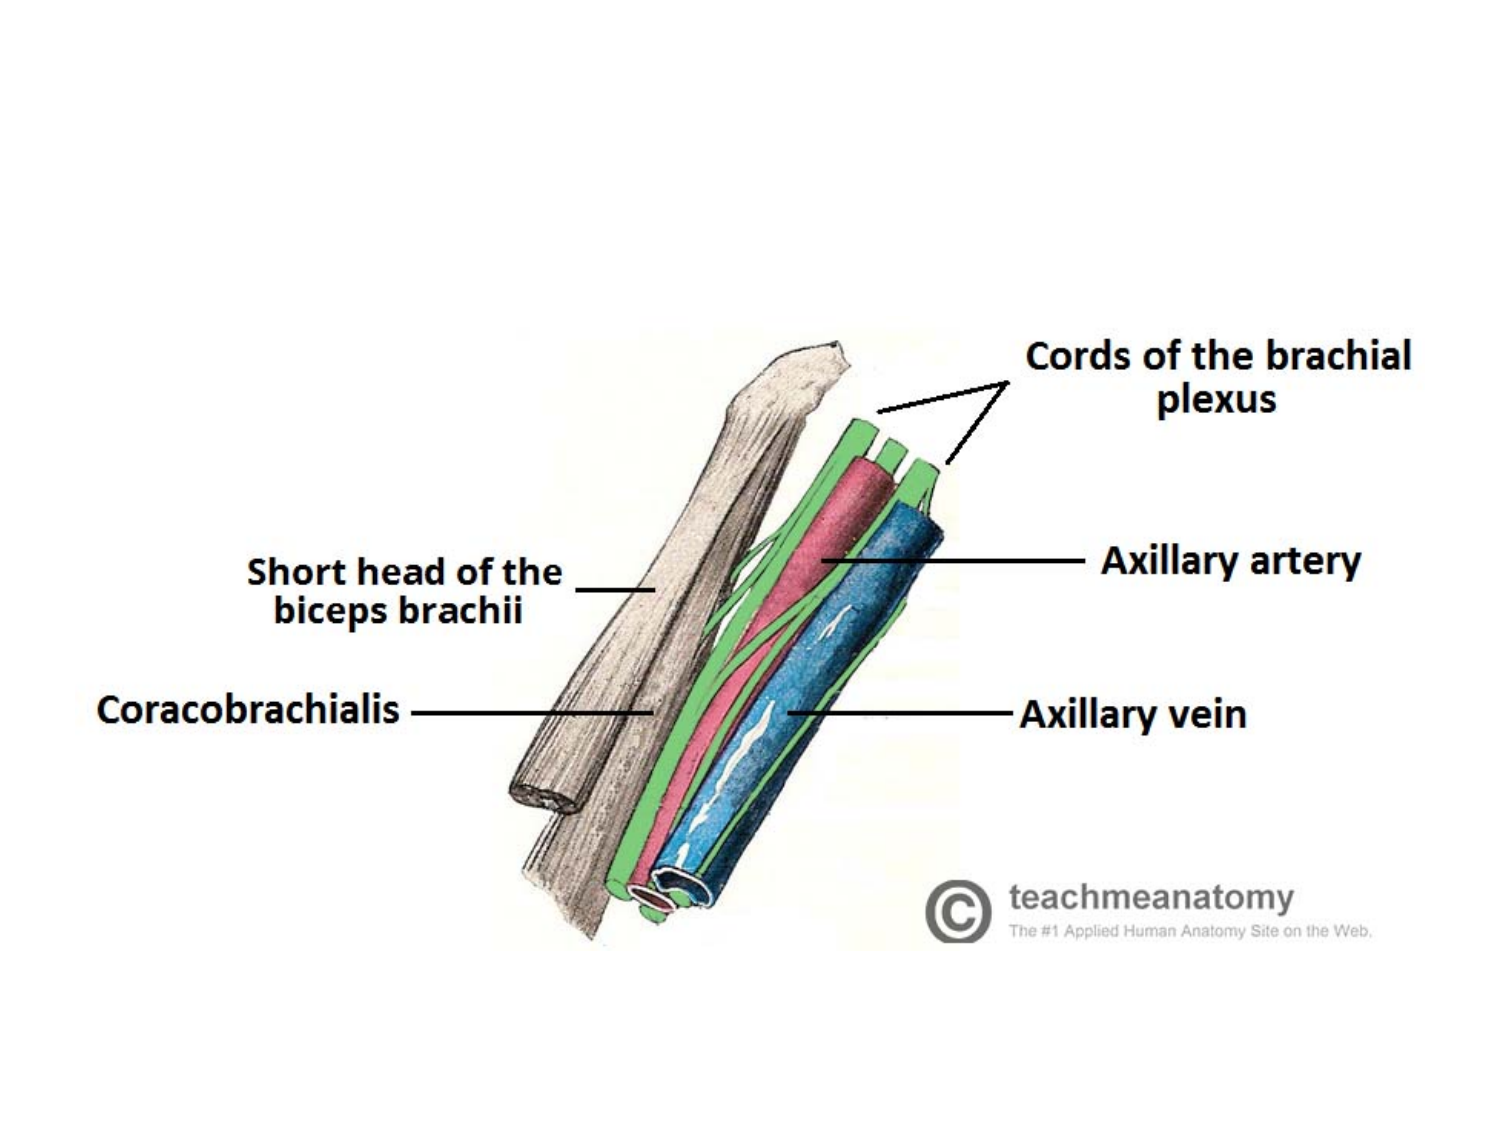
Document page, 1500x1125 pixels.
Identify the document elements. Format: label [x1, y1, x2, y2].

list [74, 316, 1426, 952]
